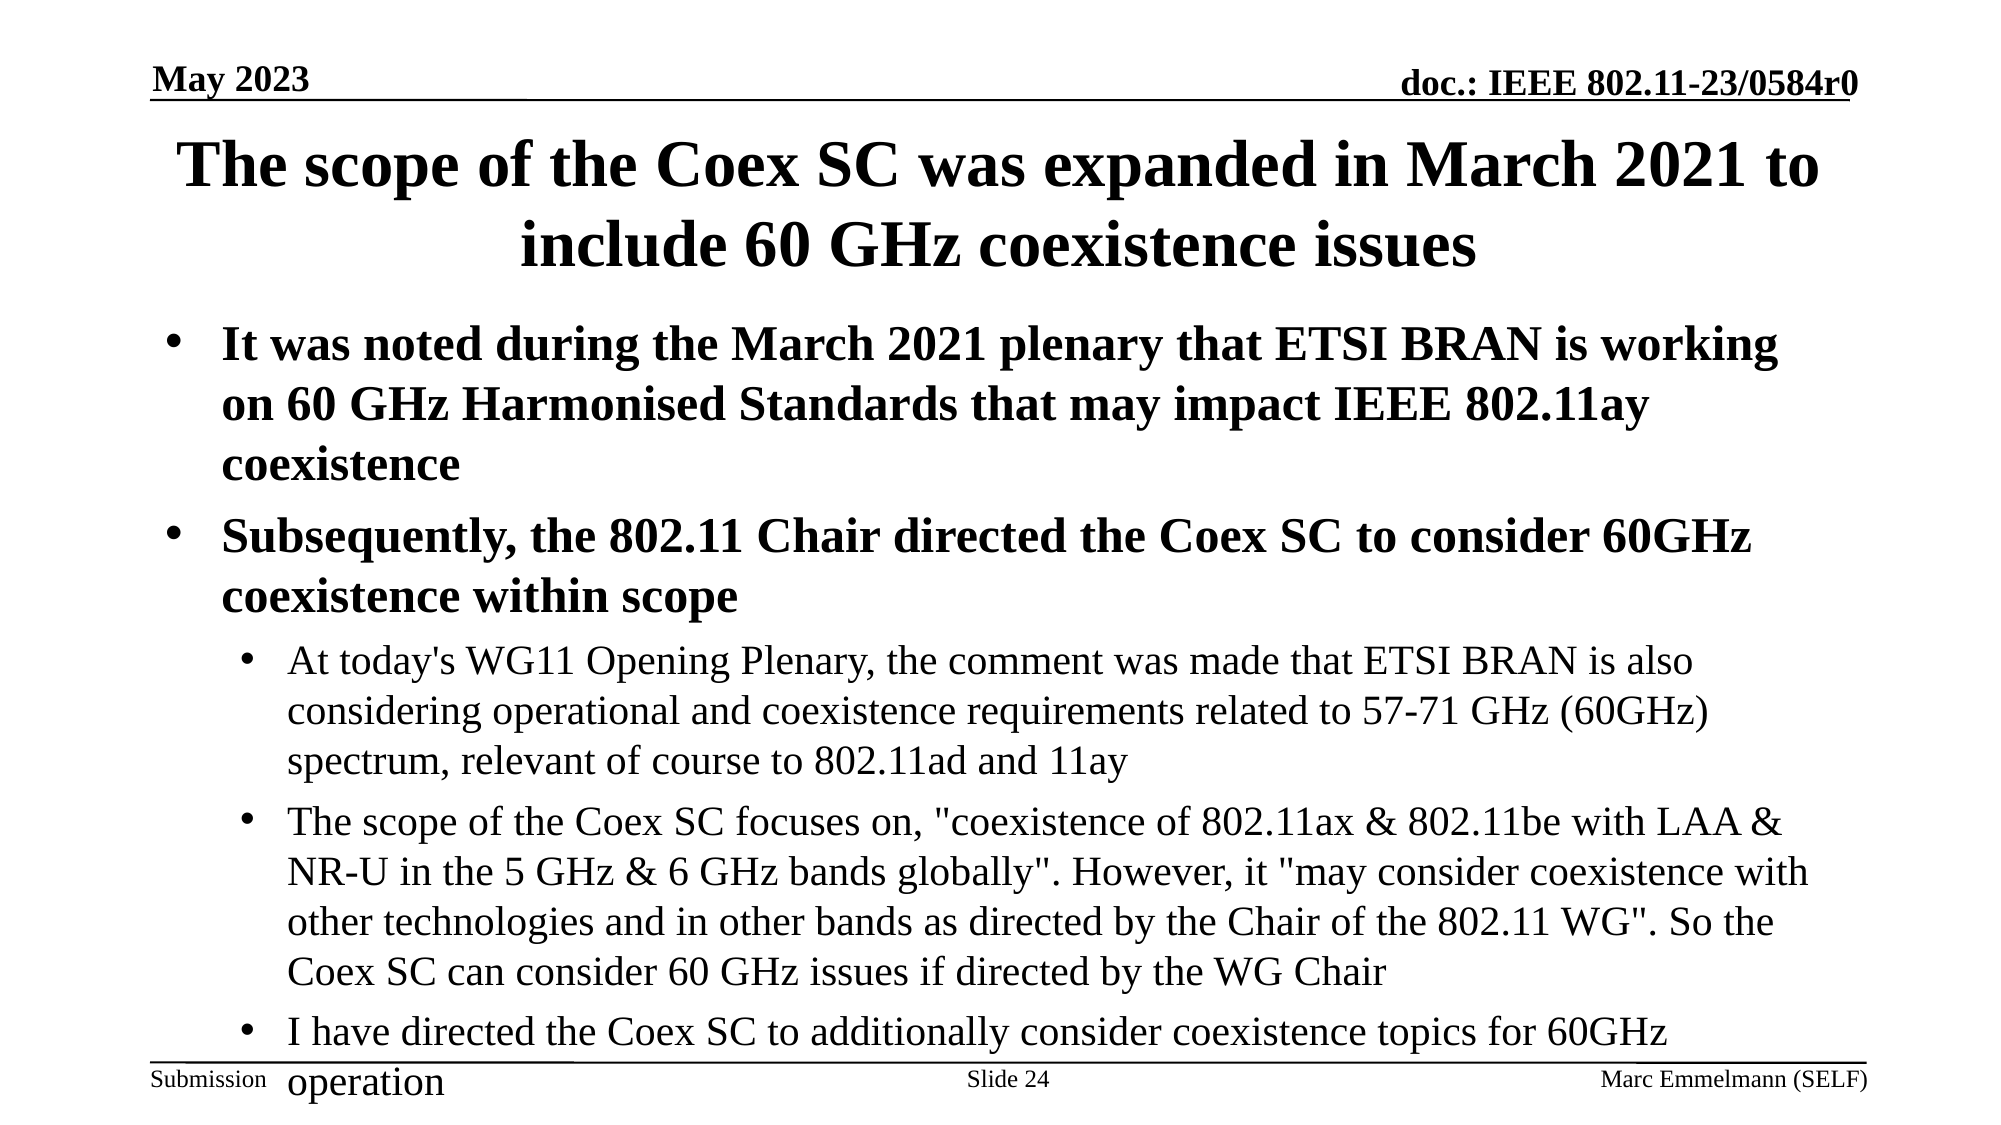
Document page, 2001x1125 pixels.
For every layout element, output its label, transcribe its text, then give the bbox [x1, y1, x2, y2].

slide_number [152, 54, 563, 100]
list It was noted during the March 2021 plenary that ETSI BRAN is working on 60 GHz Harmonised Standards that may impact IEEE 802.11ay coexistence Subsequently, the 802.11 Chair directed the Coex SC to consider 60GHz coexistence within scope At today's WG11 Opening Plenary, the comment was made that ETSI BRAN is also considering operational and coexistence requirements related to 57-71 GHz (60GHz) spectrum, relevant of course to 802.11ad and 11ay The scope of the Coex SC focuses on, "coexistence of 802.11ax & 802.11be with LAA & NR-U in the 5 GHz & 6 GHz bands globally". However, it "may consider coexistence with other technologies and in other bands as directed by the Chair of the 802.11 WG". So the Coex SC can consider 60 GHz issues if directed by the WG Chair I have directed the Coex SC to additionally consider coexistence topics for 60GHz operation [149, 302, 1850, 978]
slide_number Slide 24 [950, 1061, 1067, 1123]
title The scope of the Coex SC was expanded in March 2021 to include 60 GHz coexistence issues [149, 112, 1850, 288]
footer Marc Emmelmann (SELF) [1171, 1061, 1869, 1093]
